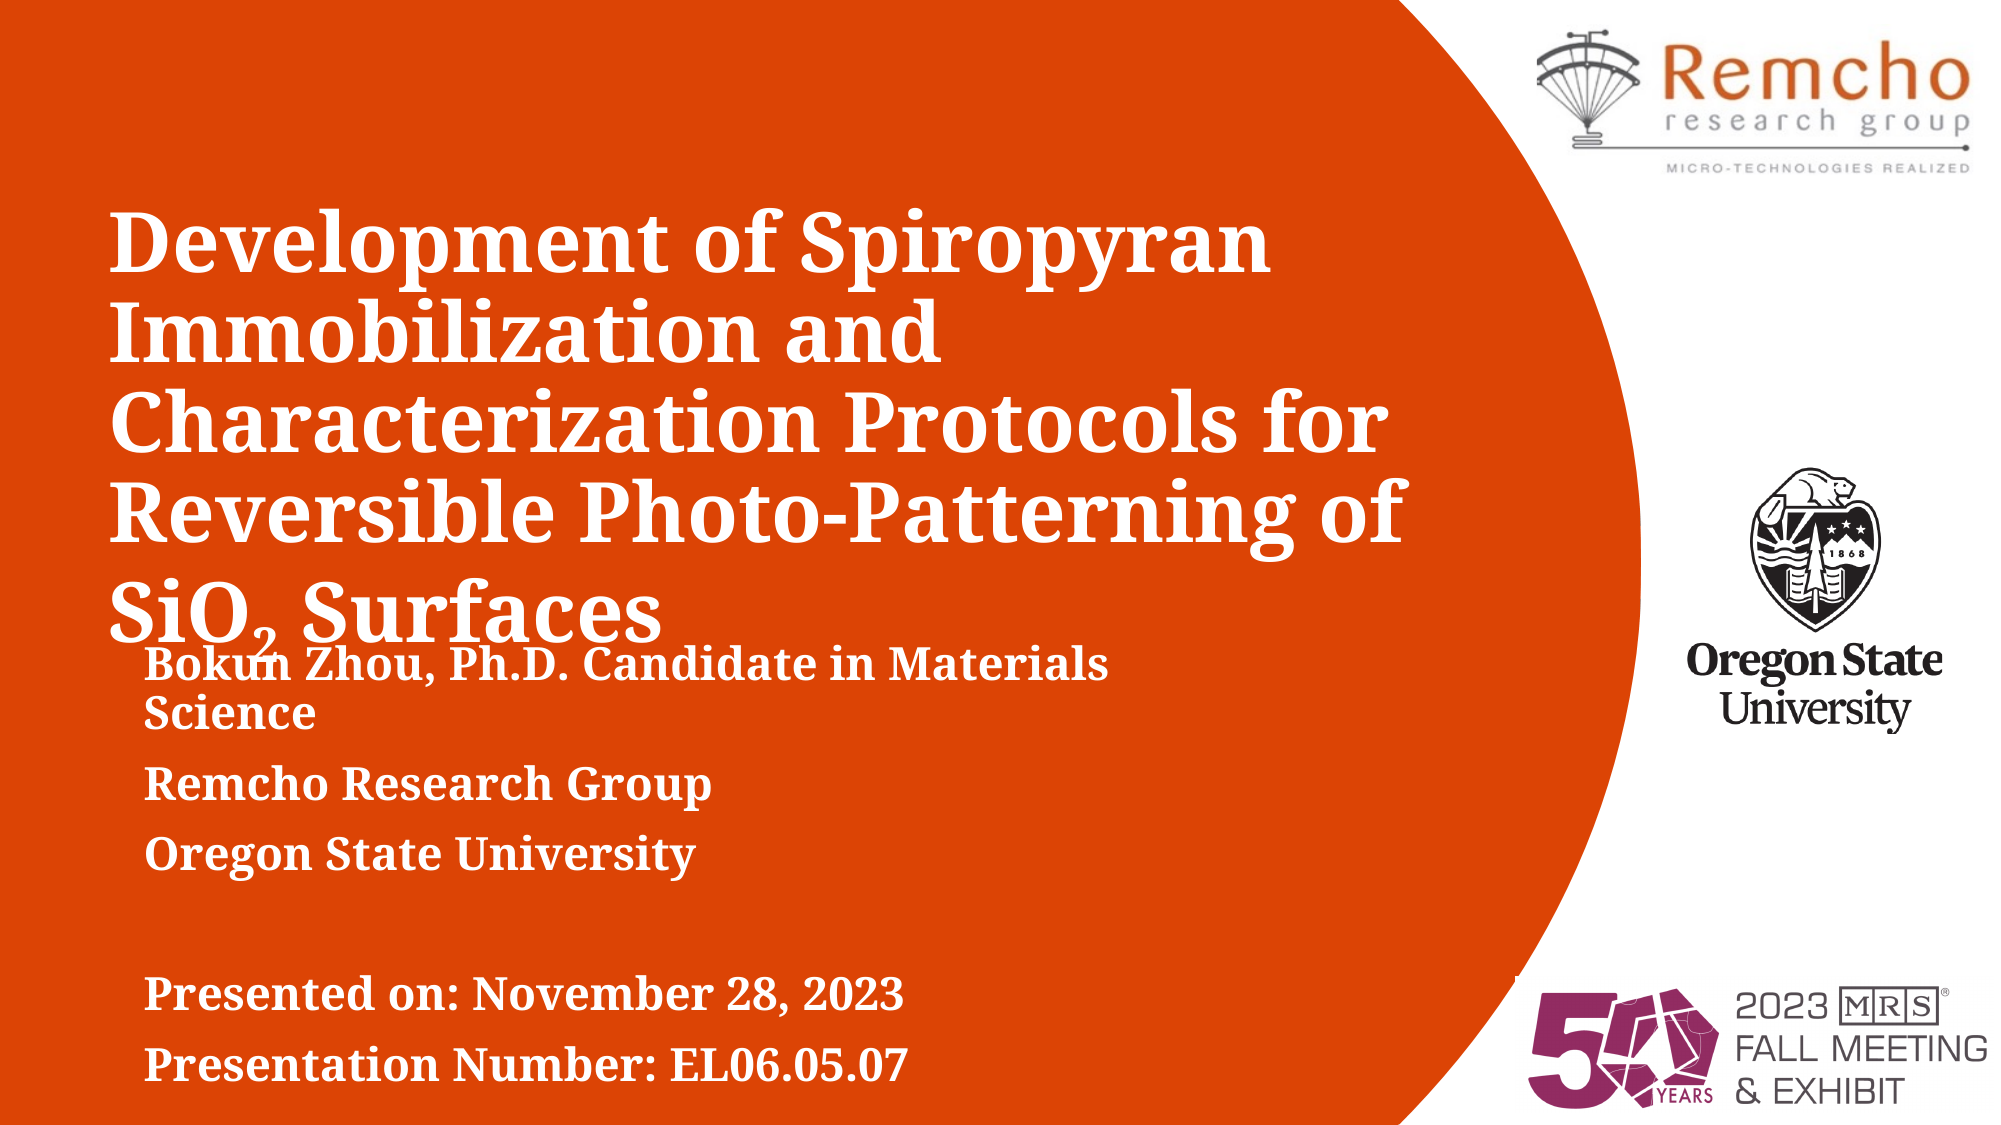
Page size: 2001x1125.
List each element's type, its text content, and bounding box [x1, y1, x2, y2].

title Development of Spiropyran Immobilization and Characterization Protocols for Reversible Photo-Patterning of SiO2 Surfaces [93, 193, 1641, 563]
picture [0, 0, 1994, 1125]
subtitle Bokun Zhou, Ph.D. Candidate in Materials Science Remcho Research Group Oregon State University Presented on: November 28, 2023 Presentation Number: EL06.05.07 [128, 633, 1179, 1062]
